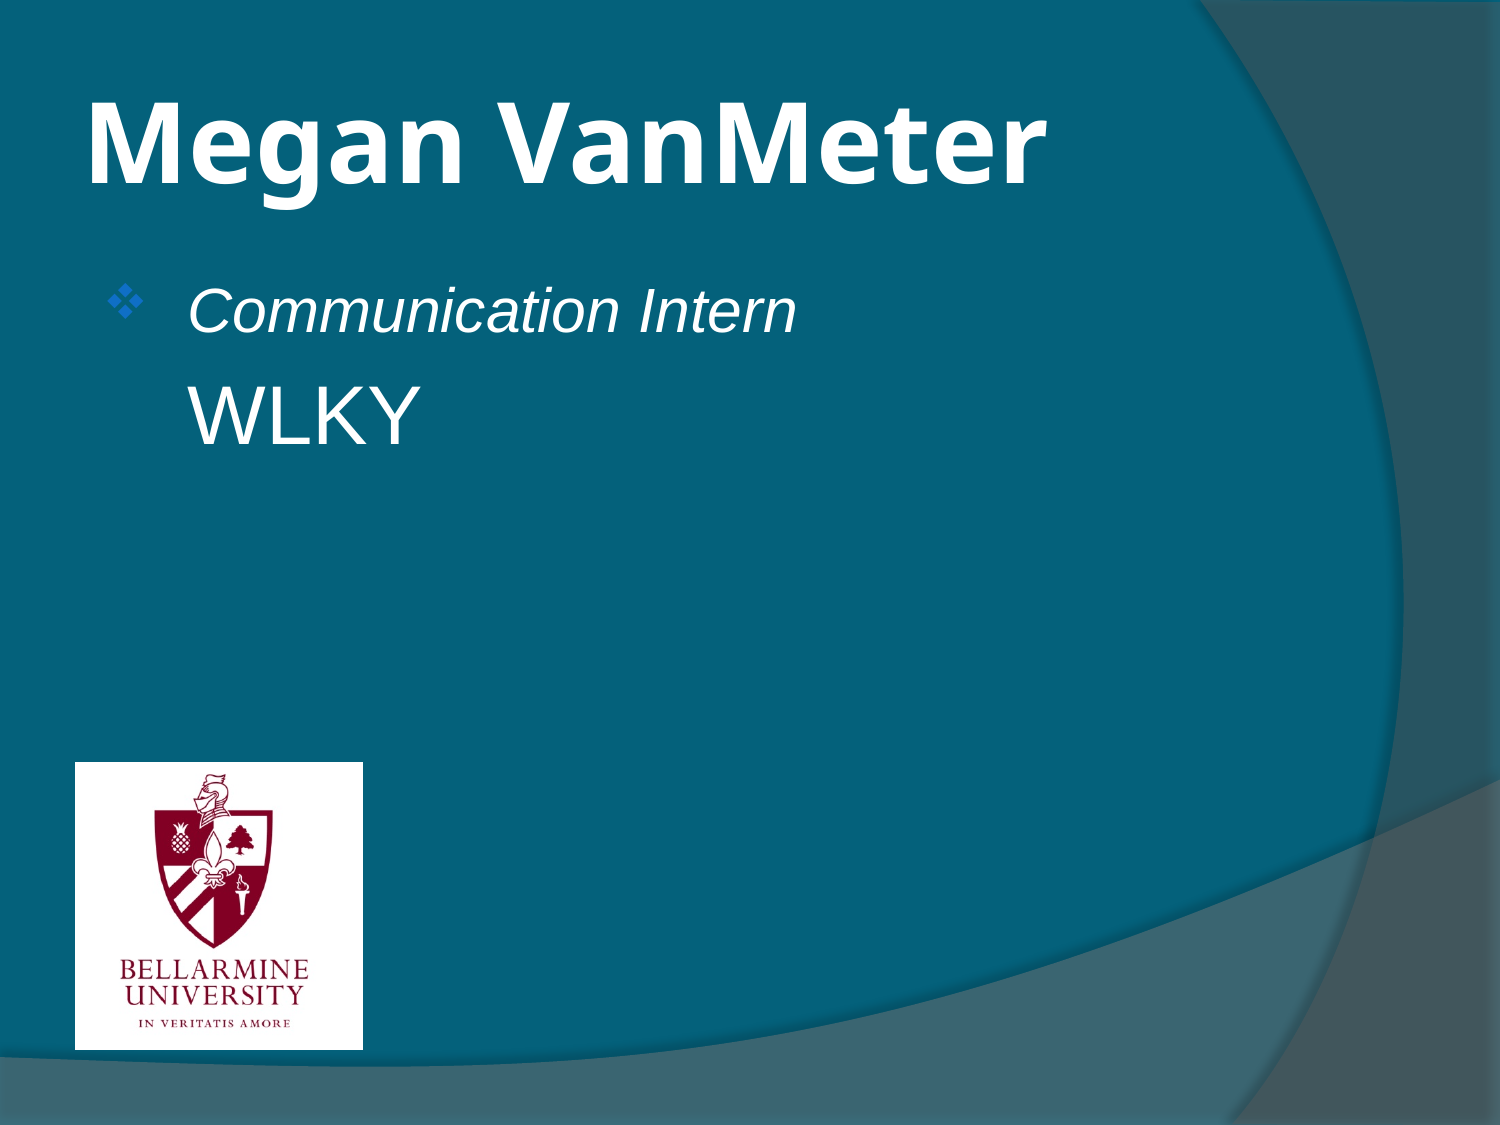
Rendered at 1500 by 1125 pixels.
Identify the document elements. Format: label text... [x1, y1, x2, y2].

title Megan VanMeter [75, 45, 1300, 233]
list Communication Intern WLKY [75, 262, 1300, 1005]
picture [76, 763, 362, 1049]
